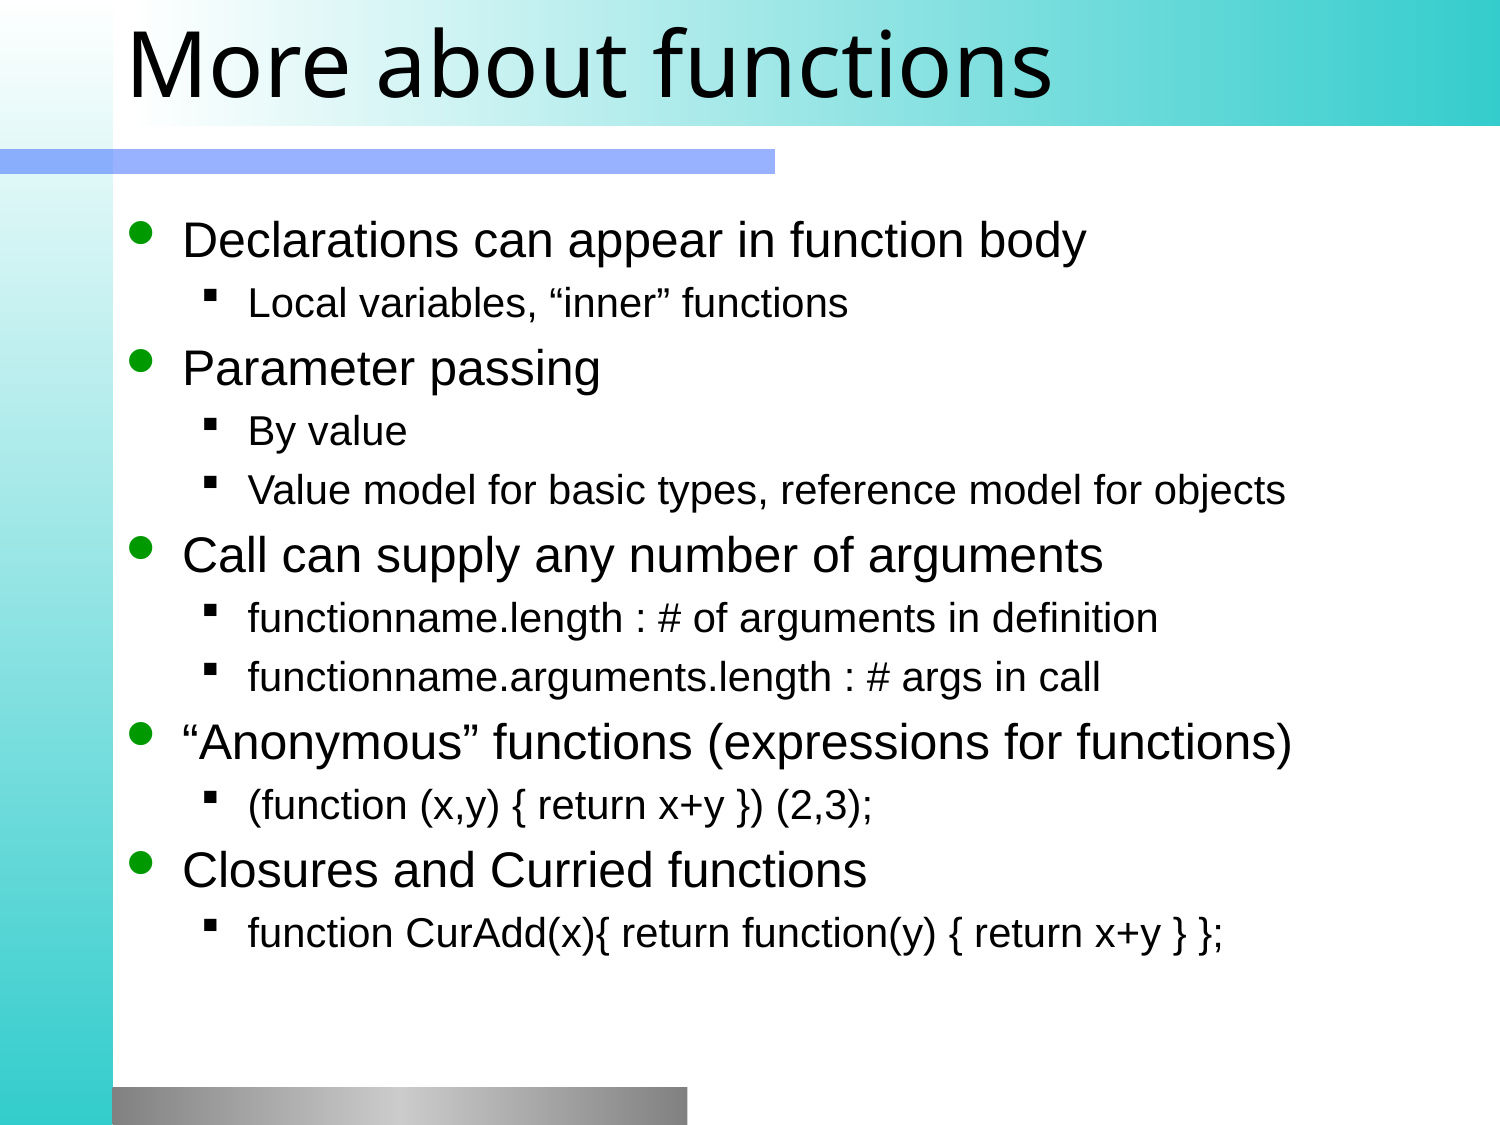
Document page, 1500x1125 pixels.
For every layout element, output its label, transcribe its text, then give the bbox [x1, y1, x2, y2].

title More about functions [110, 0, 1424, 126]
list Declarations can appear in function body Local variables, “inner” functions Parameter passing By value Value model for basic types, reference model for objects Call can supply any number of arguments functionname.length : # of arguments in definition functionname.arguments.length : # args in call “Anonymous” functions (expressions for functions) (function (x,y) { return x+y }) (2,3); Closures and Curried functions function CurAdd(x){ return function(y) { return x+y } }; [110, 199, 1449, 994]
